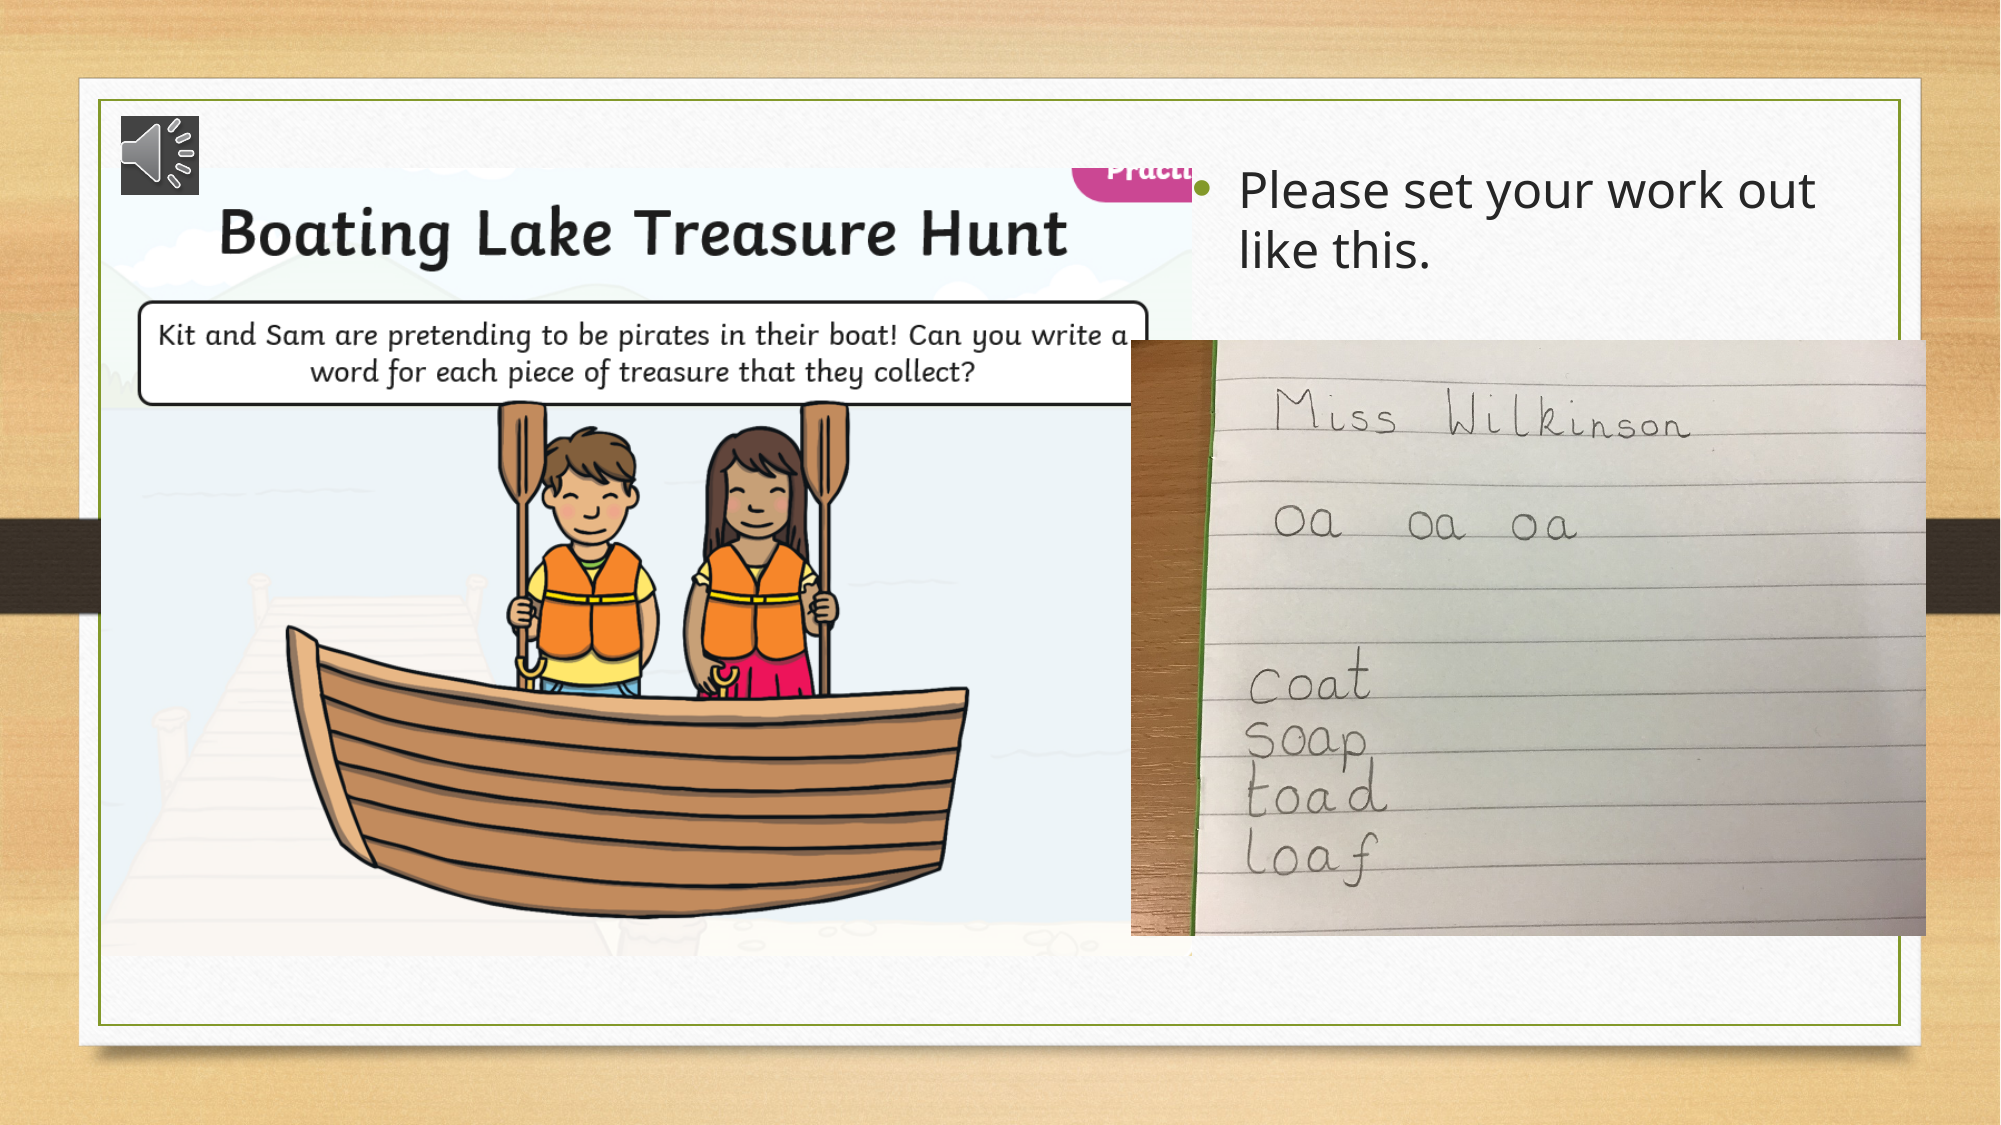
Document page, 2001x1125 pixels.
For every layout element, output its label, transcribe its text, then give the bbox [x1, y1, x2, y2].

picture [0, 0, 2001, 1125]
list Please set your work out like this. [1176, 150, 1881, 340]
